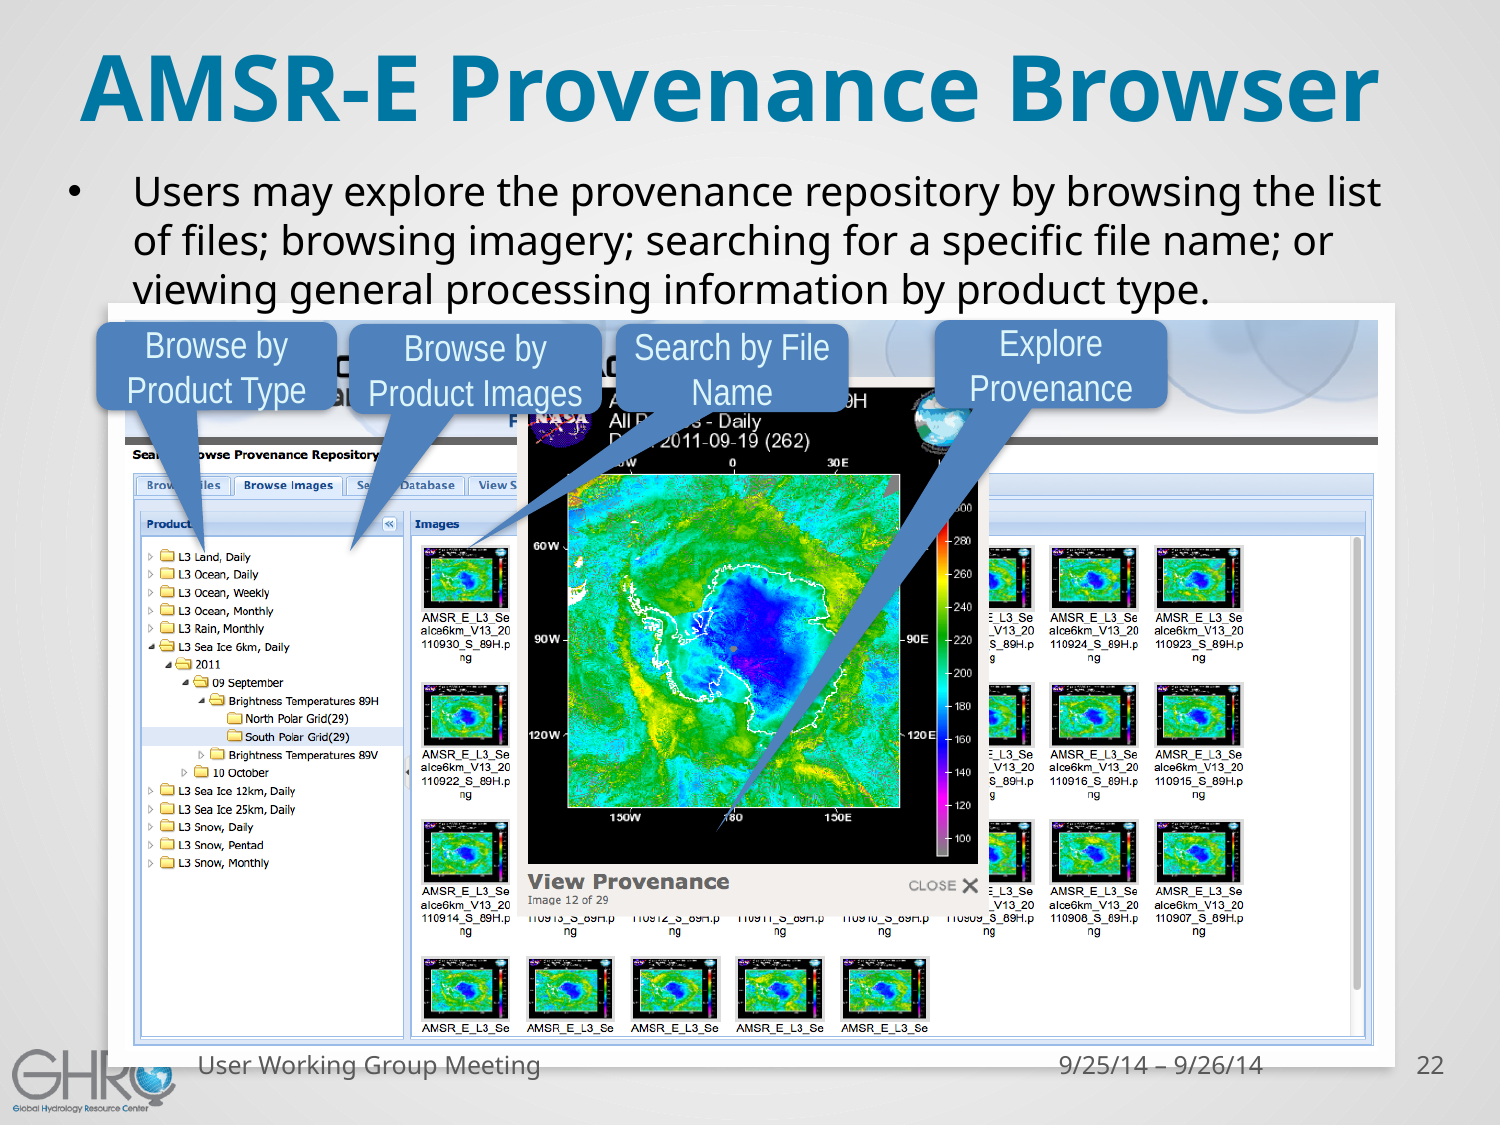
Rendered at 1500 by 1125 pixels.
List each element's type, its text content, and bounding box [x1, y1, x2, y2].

title AMSR-E Provenance Browser [65, 20, 1431, 148]
picture [12, 1049, 178, 1113]
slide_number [1043, 1042, 1386, 1103]
slide_number 22 [1401, 1042, 1494, 1103]
footer User Working Group Meeting [182, 1059, 650, 1103]
list Users may explore the provenance repository by browsing the list of files; browsing imagery; searching for a specific file name; or viewing general processing information by product type. [52, 157, 1403, 321]
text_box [96, 319, 1379, 1051]
